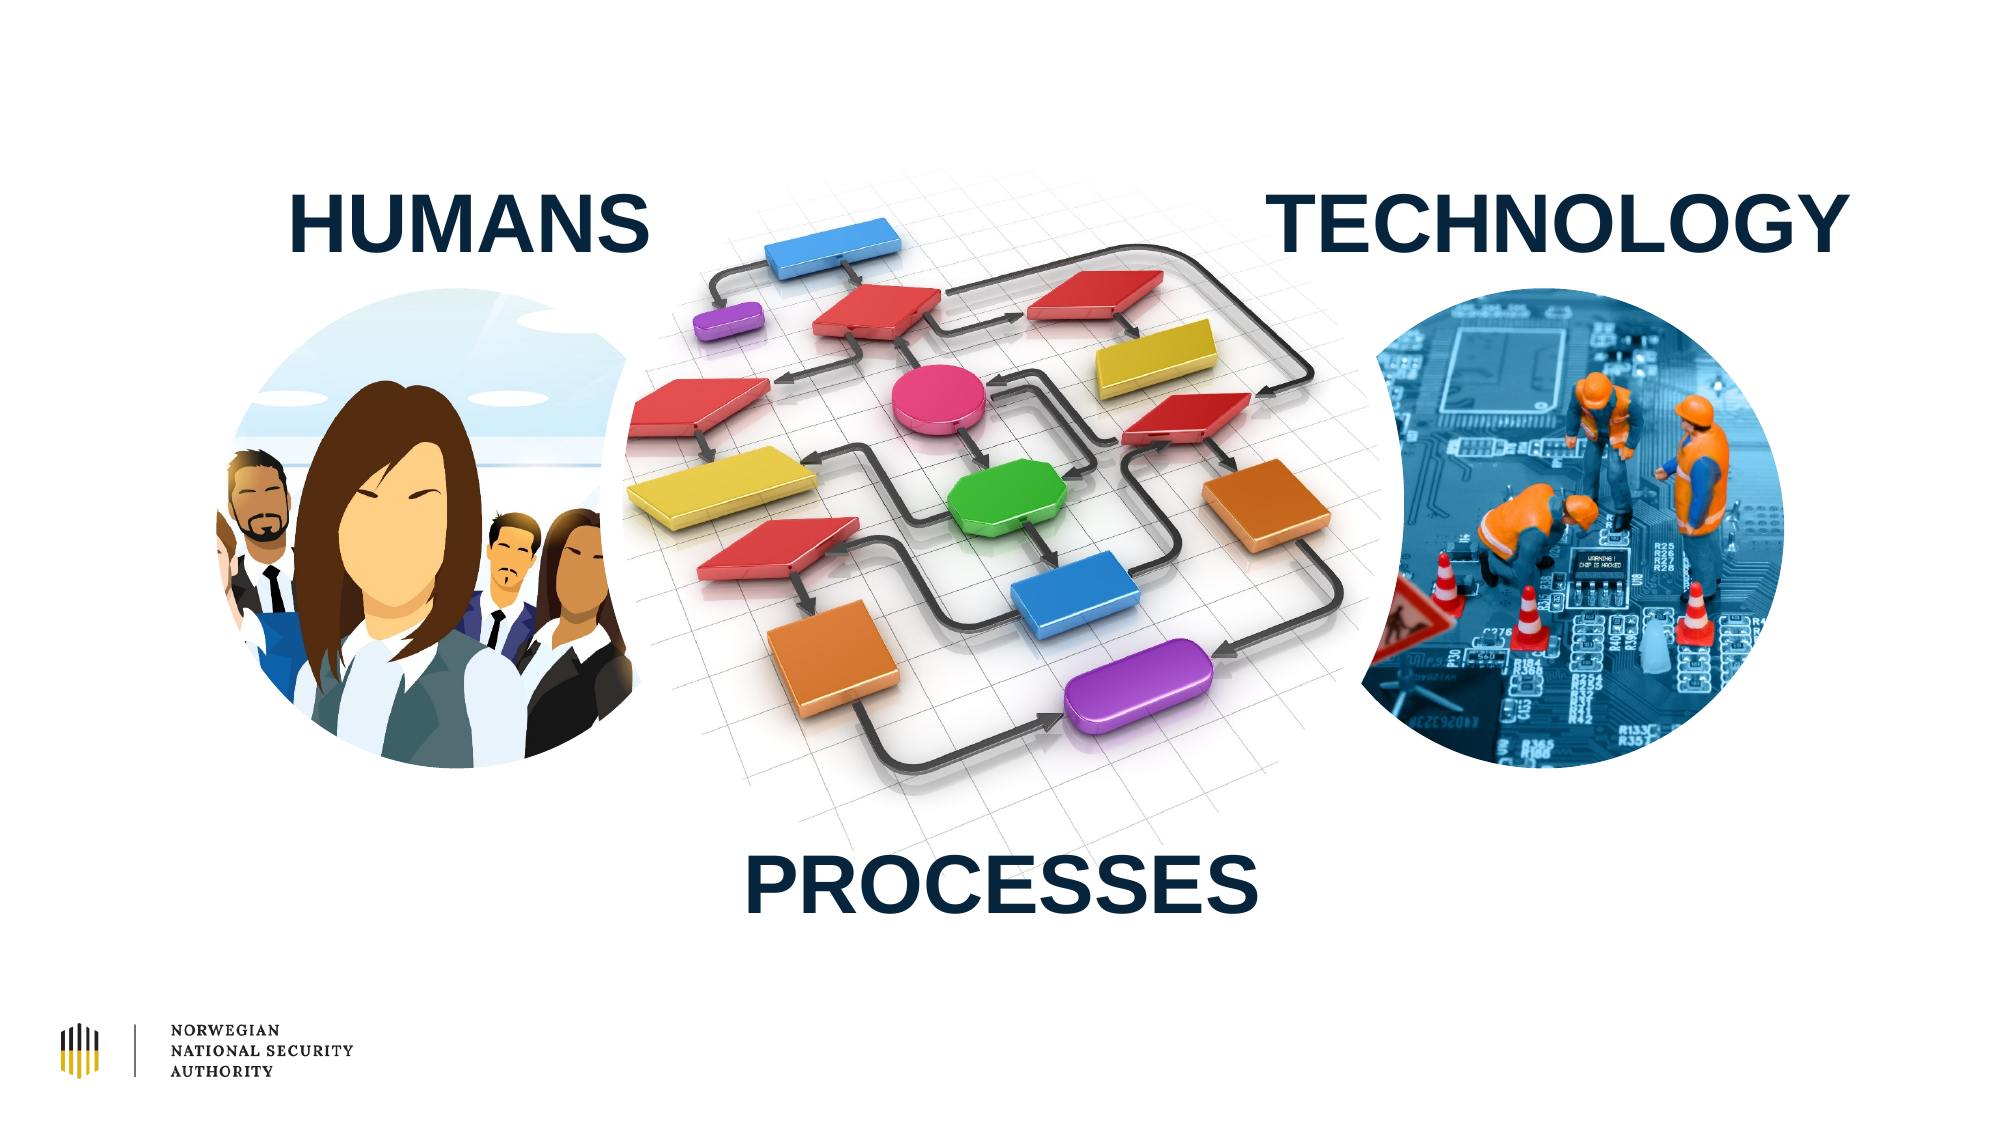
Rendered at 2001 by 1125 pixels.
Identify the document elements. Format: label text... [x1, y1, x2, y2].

text_box PROCESSES [728, 882, 1276, 938]
picture [45, 996, 369, 1106]
picture [216, 121, 1785, 882]
text_box TECHNOLOGY [1382, 161, 1868, 277]
text_box HUMANS [272, 161, 622, 277]
